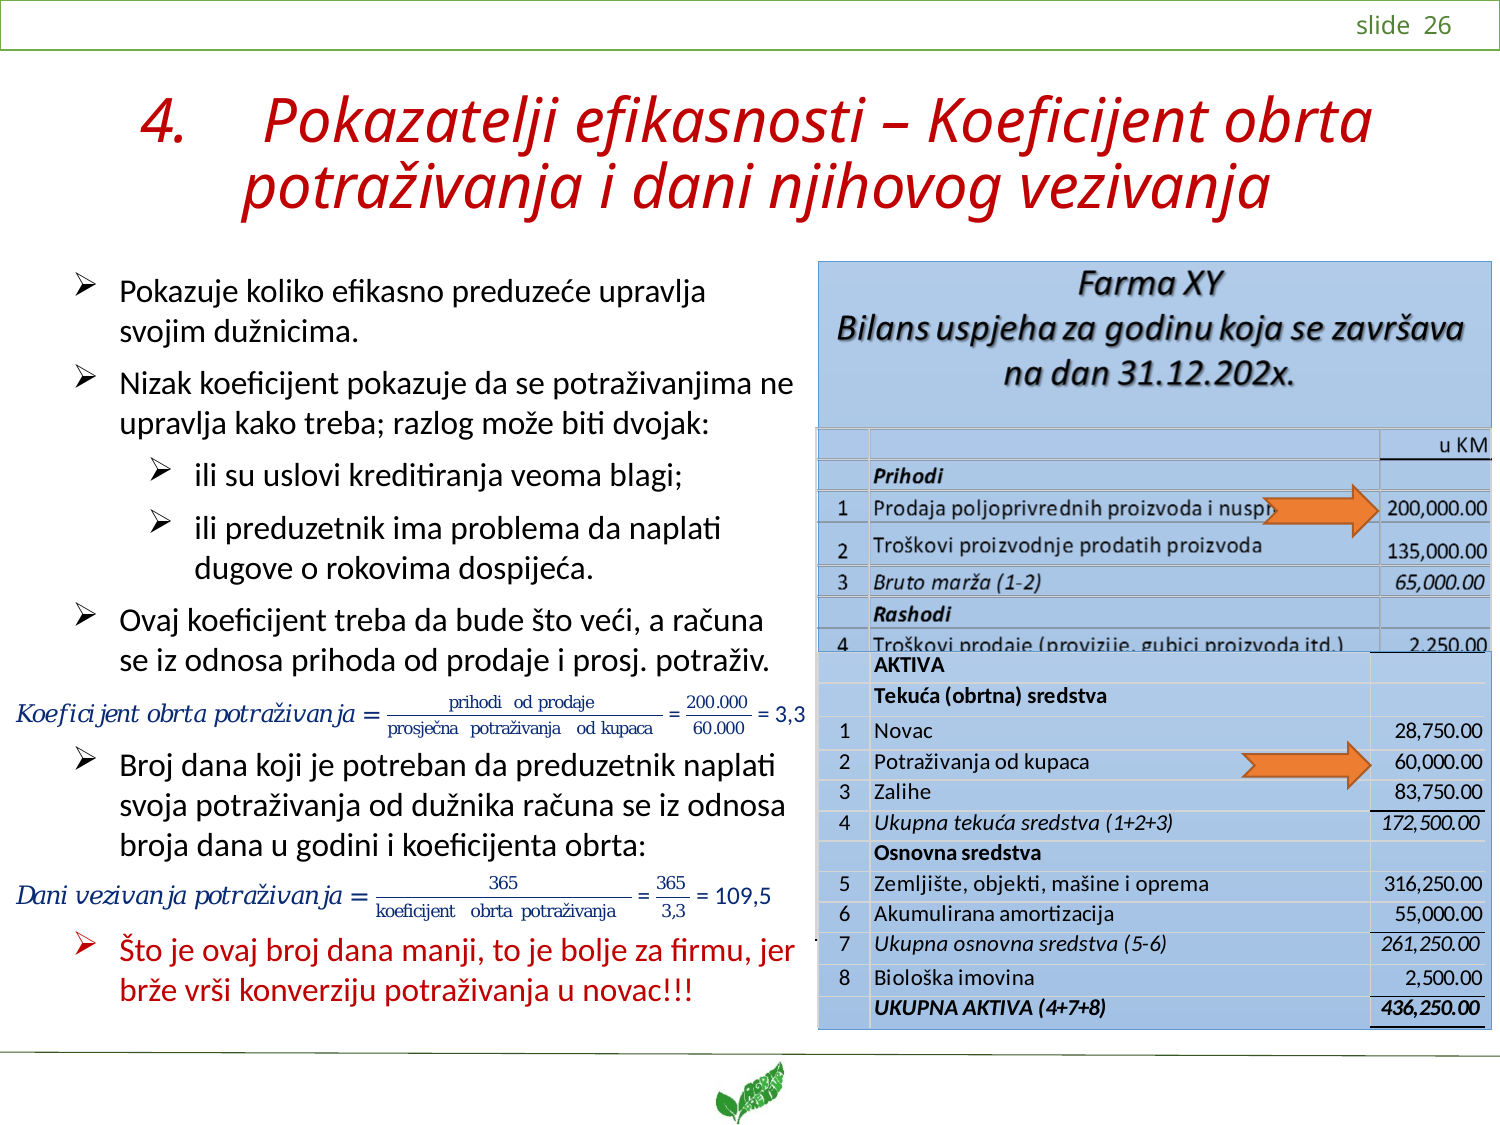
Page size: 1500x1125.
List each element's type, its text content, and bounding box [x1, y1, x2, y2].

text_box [812, 246, 1498, 942]
text_box Pokazuje koliko efikasno preduzeće upravlja svojim dužnicima. Nizak koeficijent pokazuje da se potraživanjima ne upravlja kako treba; razlog može biti dvojak: ili su uslovi kreditiranja veoma blagi; ili preduzetnik ima problema da naplati dugove o rokovima dospijeća. Ovaj koeficijent treba da bude što veći, a računa se iz odnosa prihoda od prodaje i prosj. potraživ. Broj dana koji je potreban da preduzetnik naplati svoja potraživanja od dužnika računa se iz odnosa broja dana u godini i koeficijenta obrta: Što je ovaj broj dana manji, to je bolje za firmu, jer brže vrši konverziju potraživanja u novac!!! [57, 927, 813, 1015]
picture [714, 1059, 786, 1125]
picture [13, 692, 1221, 744]
title 4. Pokazatelji efikasnosti – Koeficijent obrta potraživanja i dani njihovog vezivanja [110, 65, 1404, 247]
picture [13, 874, 1275, 927]
text_box Pokazuje koliko efikasno preduzeće upravlja svojim dužnicima. Nizak koeficijent pokazuje da se potraživanjima ne upravlja kako treba; razlog može biti dvojak: ili su uslovi kreditiranja veoma blagi; ili preduzetnik ima problema da naplati dugove o rokovima dospijeća. Ovaj koeficijent treba da bude što veći, a računa se iz odnosa prihoda od prodaje i prosj. potraživ. Broj dana koji je potreban da preduzetnik naplati svoja potraživanja od dužnika računa se iz odnosa broja dana u godini i koeficijenta obrta: Što je ovaj broj dana manji, to je bolje za firmu, jer brže vrši konverziju potraživanja u novac!!! [57, 744, 812, 874]
text_box Pokazuje koliko efikasno preduzeće upravlja svojim dužnicima. Nizak koeficijent pokazuje da se potraživanjima ne upravlja kako treba; razlog može biti dvojak: ili su uslovi kreditiranja veoma blagi; ili preduzetnik ima problema da naplati dugove o rokovima dospijeća. Ovaj koeficijent treba da bude što veći, a računa se iz odnosa prihoda od prodaje i prosj. potraživ. Broj dana koji je potreban da preduzetnik naplati svoja potraživanja od dužnika računa se iz odnosa broja dana u godini i koeficijenta obrta: Što je ovaj broj dana manji, to je bolje za firmu, jer brže vrši konverziju potraživanja u novac!!! [57, 261, 812, 692]
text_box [817, 651, 1492, 1030]
